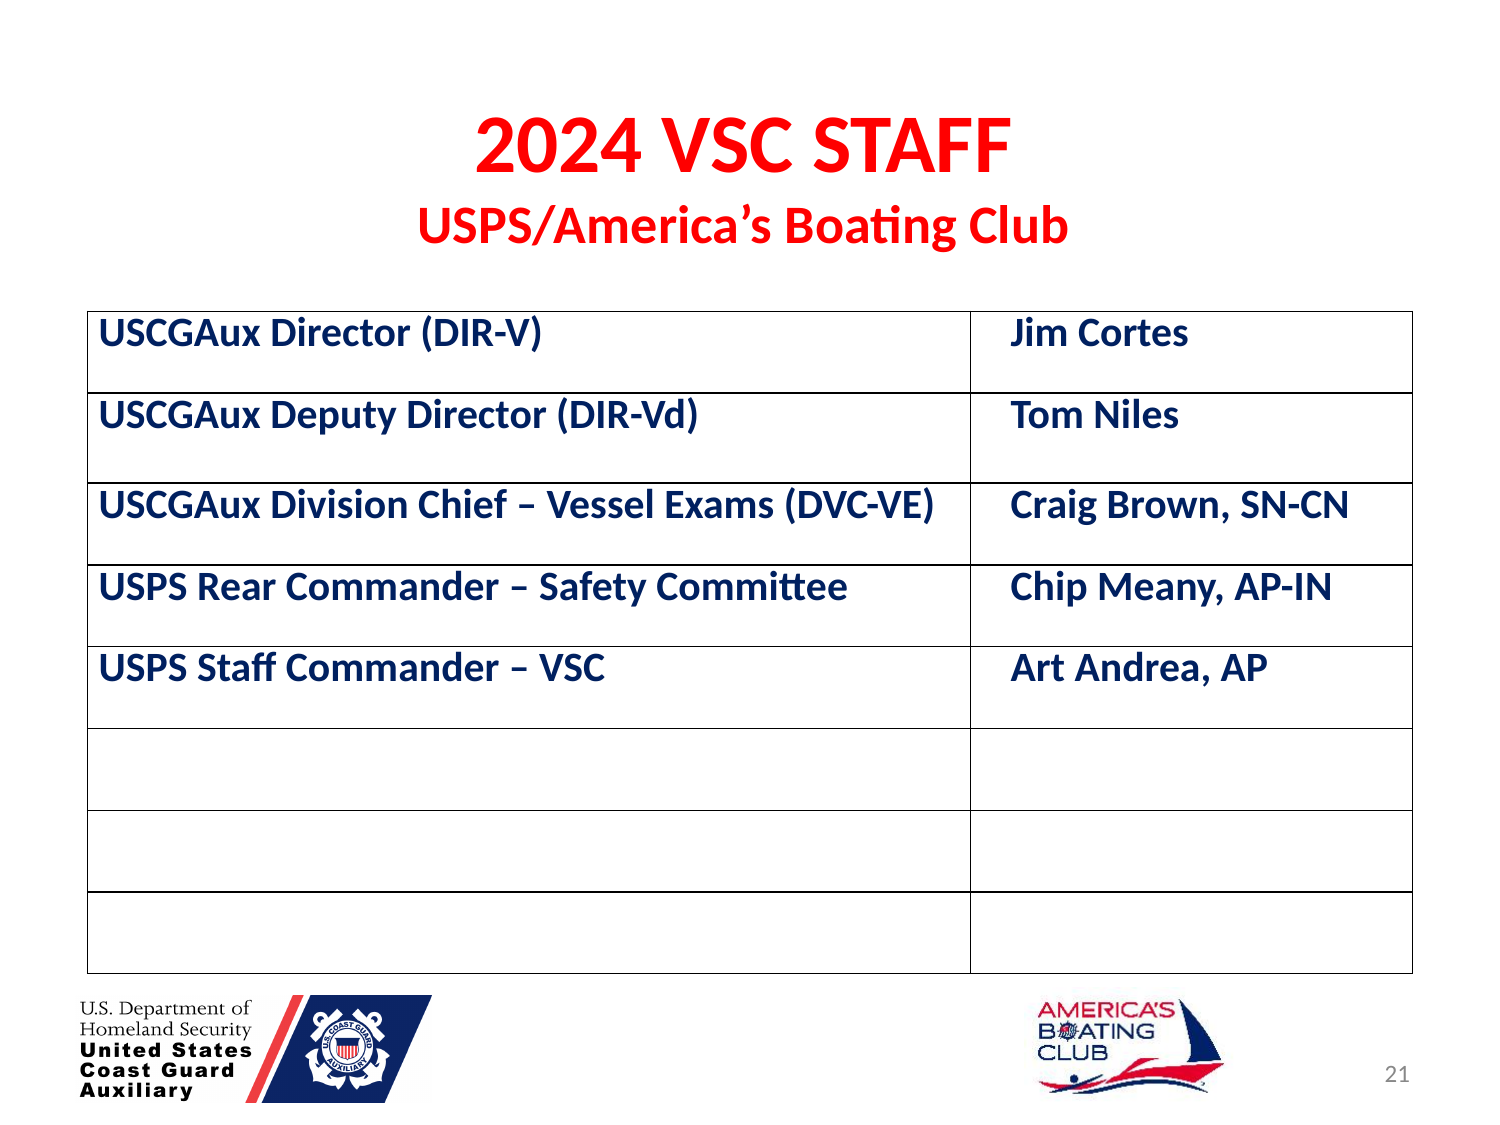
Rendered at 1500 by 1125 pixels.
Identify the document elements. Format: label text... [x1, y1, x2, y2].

table_cell [971, 729, 1412, 810]
table_cell Tom Niles [971, 394, 1412, 482]
table_cell Art Andrea, AP [971, 647, 1412, 728]
table_cell USCGAux Division Chief – Vessel Exams (DVC-VE) [88, 484, 970, 564]
table_cell USPS Rear Commander – Safety Committee [88, 566, 970, 646]
table_cell [971, 811, 1412, 891]
table_cell [88, 893, 970, 973]
table_cell USCGAux Deputy Director (DIR-Vd) [88, 394, 970, 482]
picture [75, 995, 432, 1103]
table_cell [88, 811, 970, 891]
table_cell Chip Meany, AP-IN [971, 566, 1412, 646]
picture [1024, 987, 1239, 1111]
table_cell USPS Staff Commander – VSC [88, 647, 970, 728]
table_cell [971, 893, 1412, 973]
table_cell [88, 729, 970, 810]
slide_number 21 [1074, 1042, 1425, 1103]
table_header USCGAux Director (DIR-V) [88, 312, 970, 392]
text_box 2024 VSC STAFF USPS/America’s Boating Club [187, 81, 1300, 209]
table_cell Craig Brown, SN-CN [971, 484, 1412, 564]
table_header Jim Cortes [971, 312, 1412, 392]
